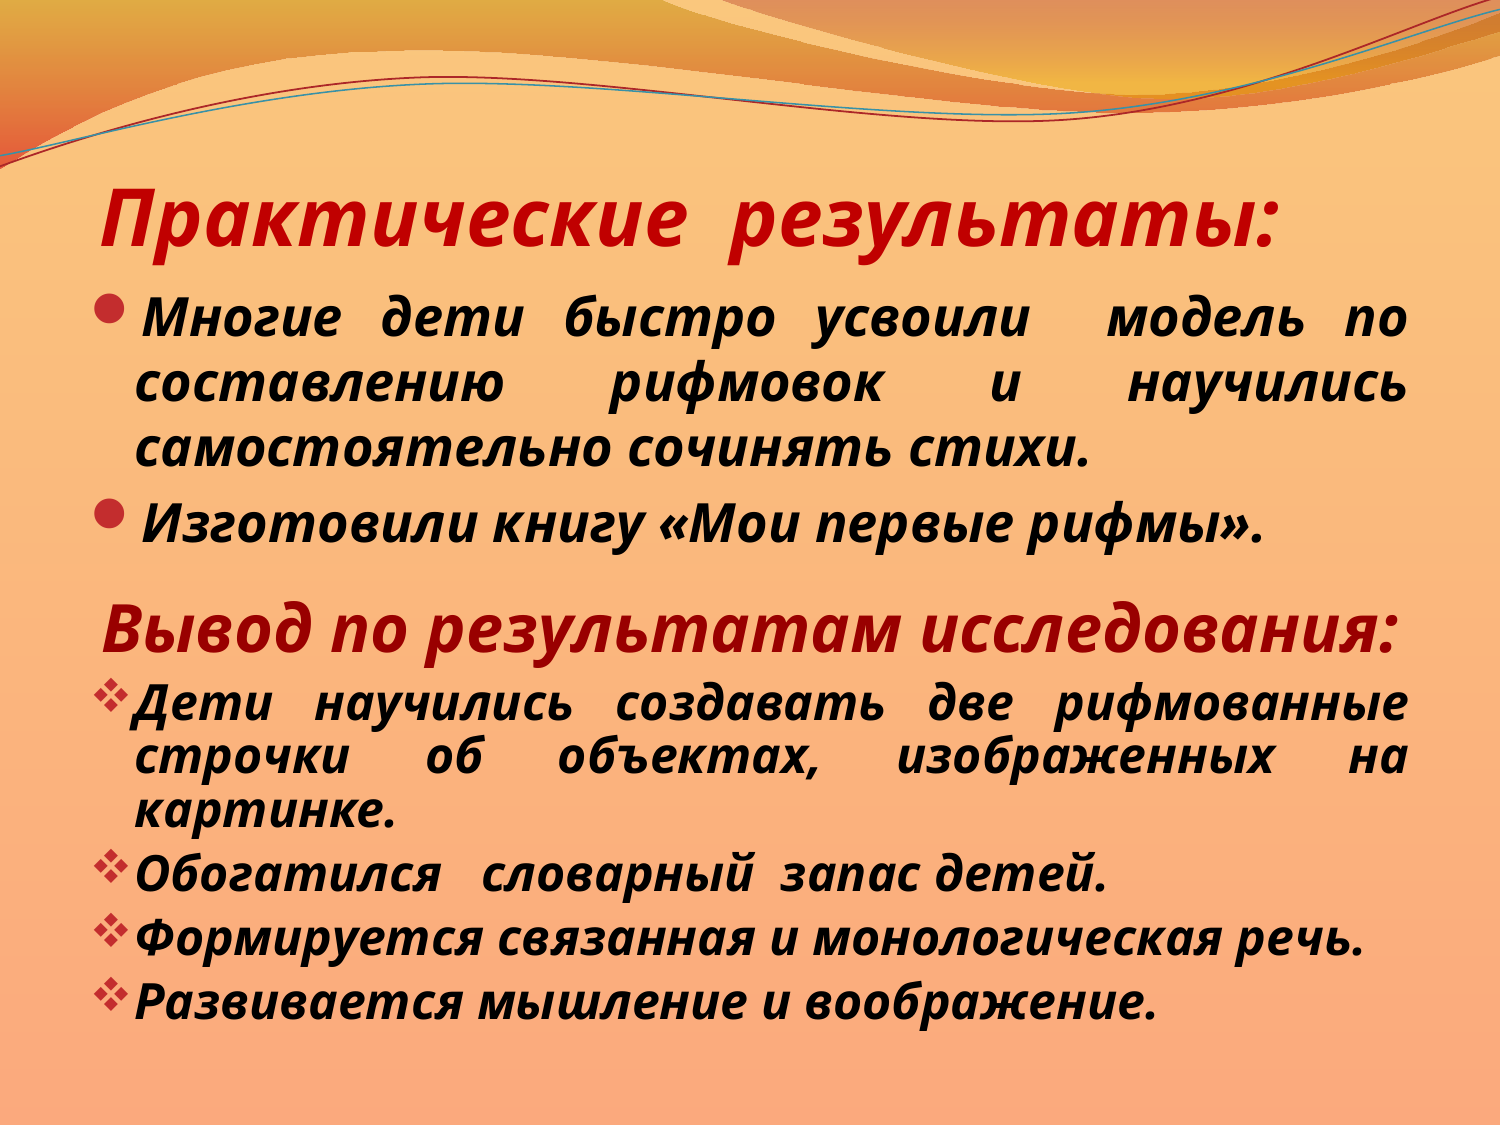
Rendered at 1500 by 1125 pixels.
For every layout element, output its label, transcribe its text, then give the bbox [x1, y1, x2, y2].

list Многие дети быстро усвоили модель по составлению рифмовок и научились самостоятельно сочинять стихи. Изготовили книгу «Мои первые рифмы». [74, 274, 1426, 996]
text_box Вывод по результатам исследования: Дети научились создавать две рифмованные строчки об объектах, изображенных на картинке. Обогатился словарный запас детей. Формируется связанная и монологическая речь. Развивается мышление и воображение. [74, 587, 1425, 1075]
title Практические результаты: [99, 74, 1376, 263]
